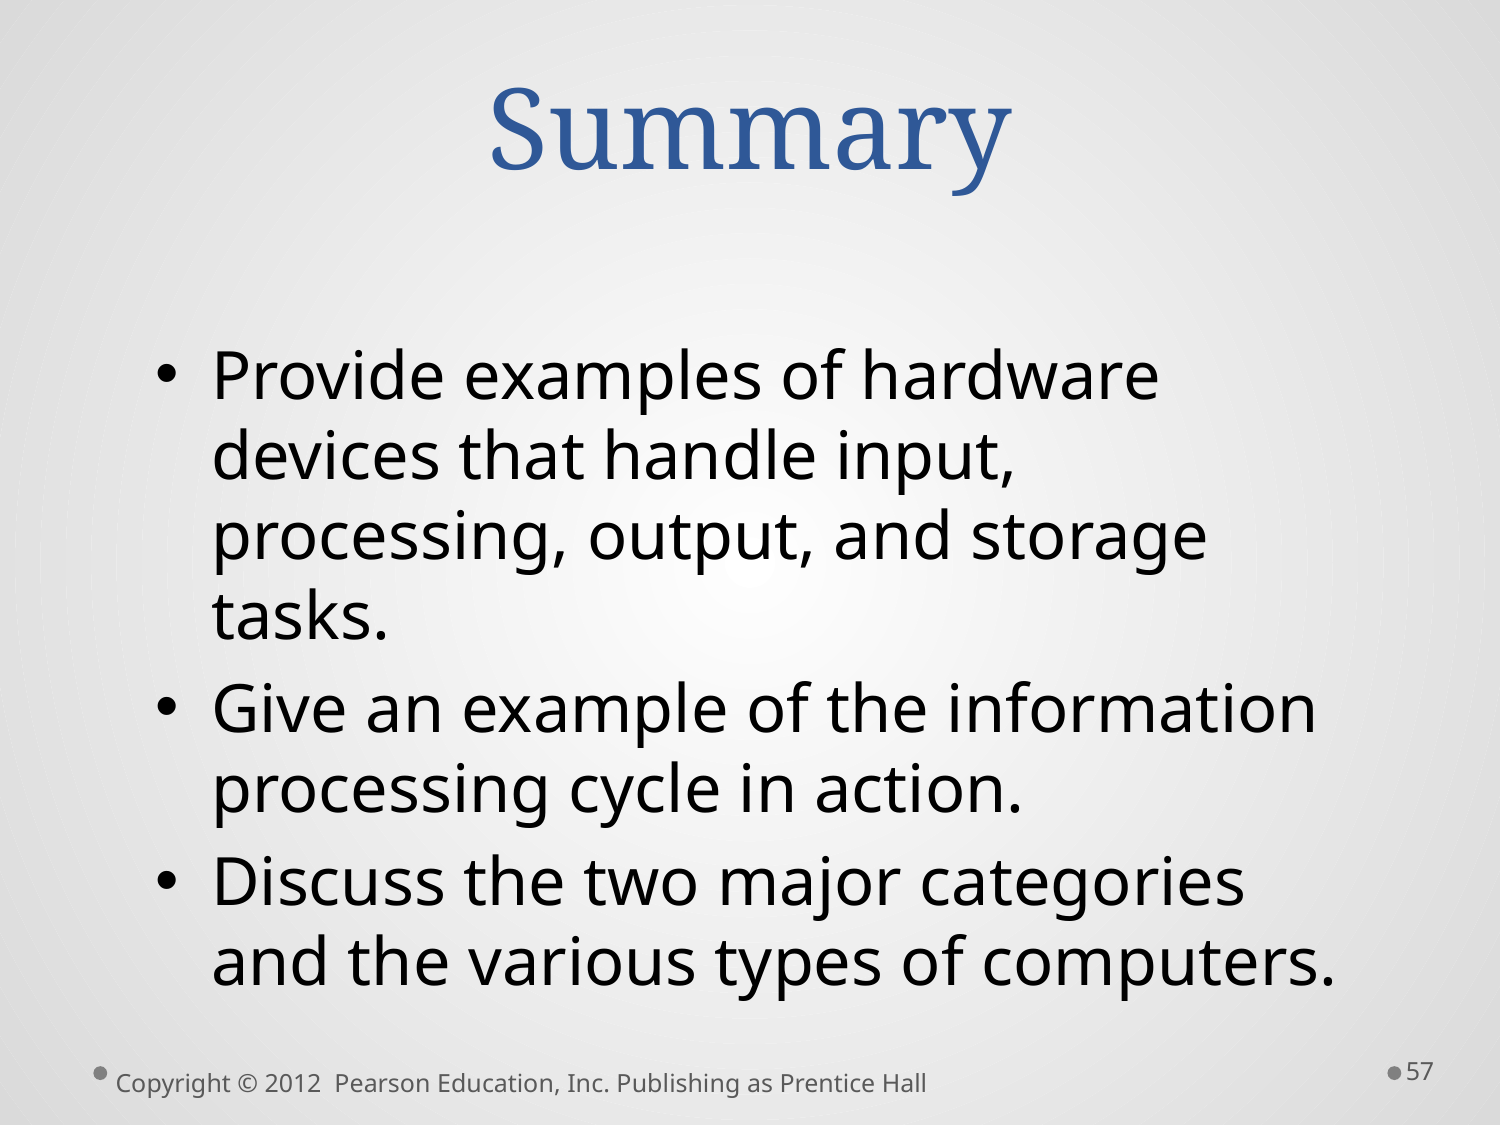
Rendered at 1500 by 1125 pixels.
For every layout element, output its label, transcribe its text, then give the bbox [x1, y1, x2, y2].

title Summary [75, 0, 1425, 263]
list Provide examples of hardware devices that handle input, processing, output, and storage tasks. Give an example of the information processing cycle in action. Discuss the two major categories and the various types of computers. [125, 324, 1400, 1000]
footer Copyright © 2012 Pearson Education, Inc. Publishing as Prentice Hall [108, 1062, 1038, 1103]
slide_number 57 [1401, 1042, 1494, 1103]
